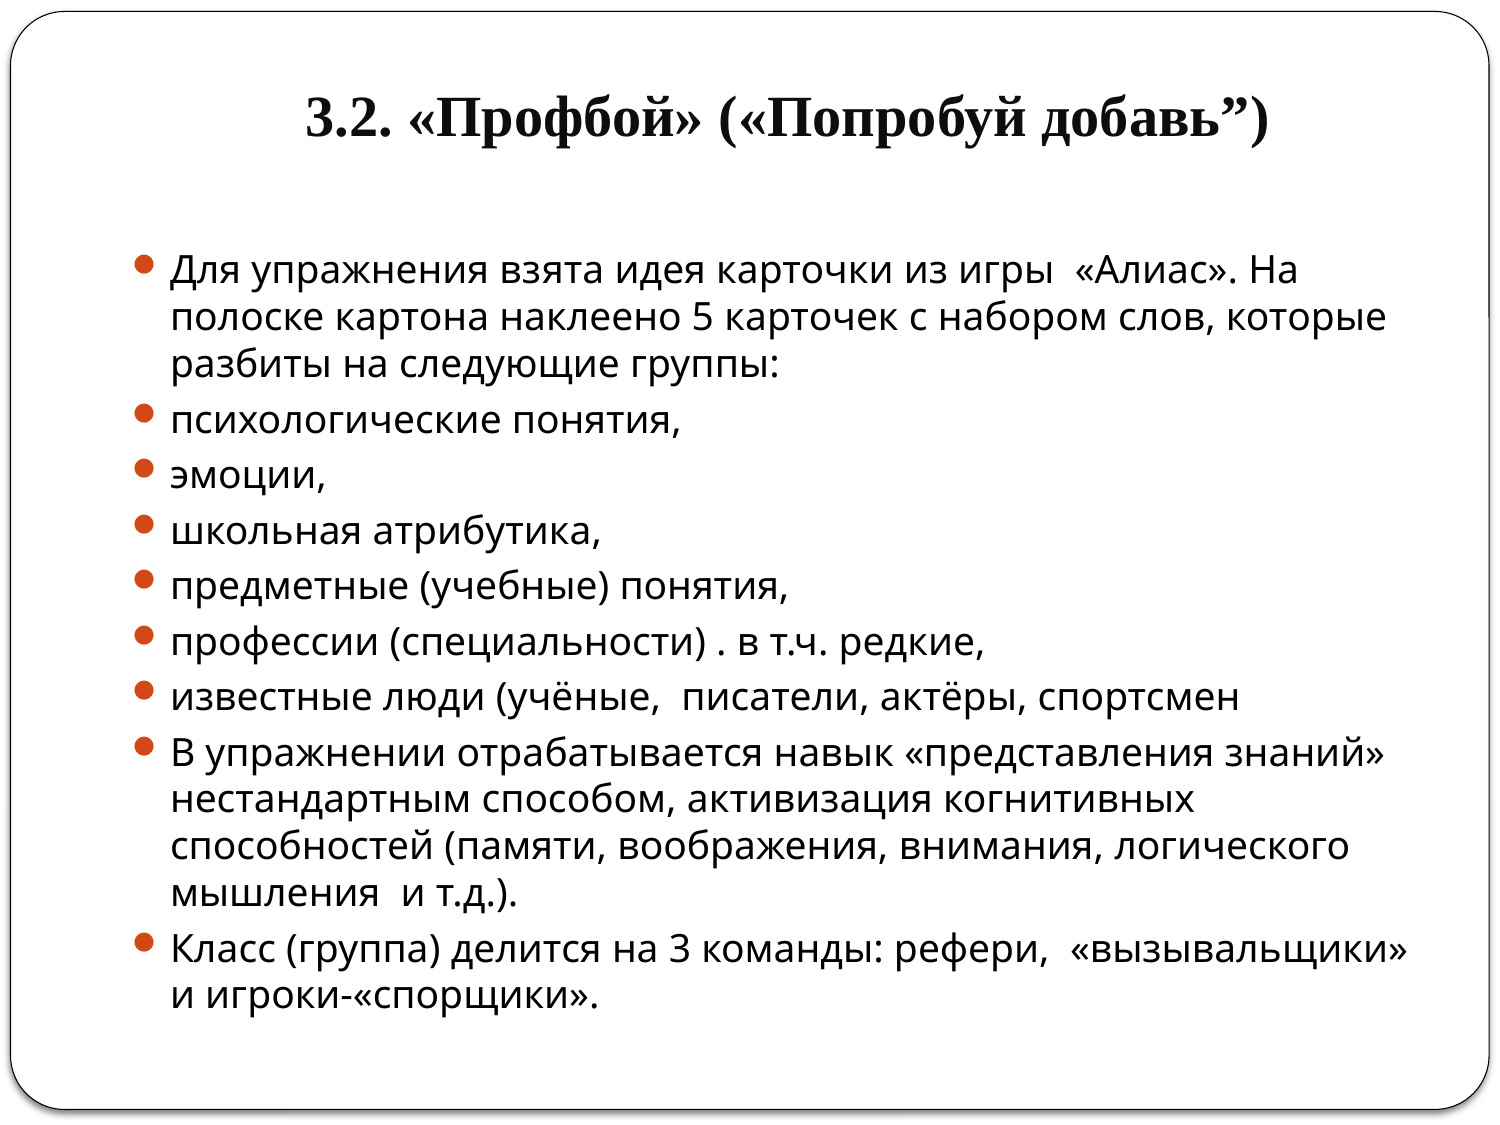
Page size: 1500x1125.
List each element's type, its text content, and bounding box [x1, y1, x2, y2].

list Для упражнения взята идея карточки из игры «Алиас». На полоске картона наклеено 5 карточек с набором слов, которые разбиты на следующие группы: психологические понятия, эмоции, школьная атрибутика, предметные (учебные) понятия, профессии (специальности) . в т.ч. редкие, известные люди (учёные, писатели, актёры, спортсмен В упражнении отрабатывается навык «представления знаний» нестандартным способом, активизация когнитивных способностей (памяти, воображения, внимания, логического мышления и т.д.). Класс (группа) делится на 3 команды: рефери, «вызывальщики» и игроки-«спорщики». [117, 237, 1425, 1032]
title 3.2. «Профбой» («Попробуй добавь”) [150, 45, 1425, 233]
